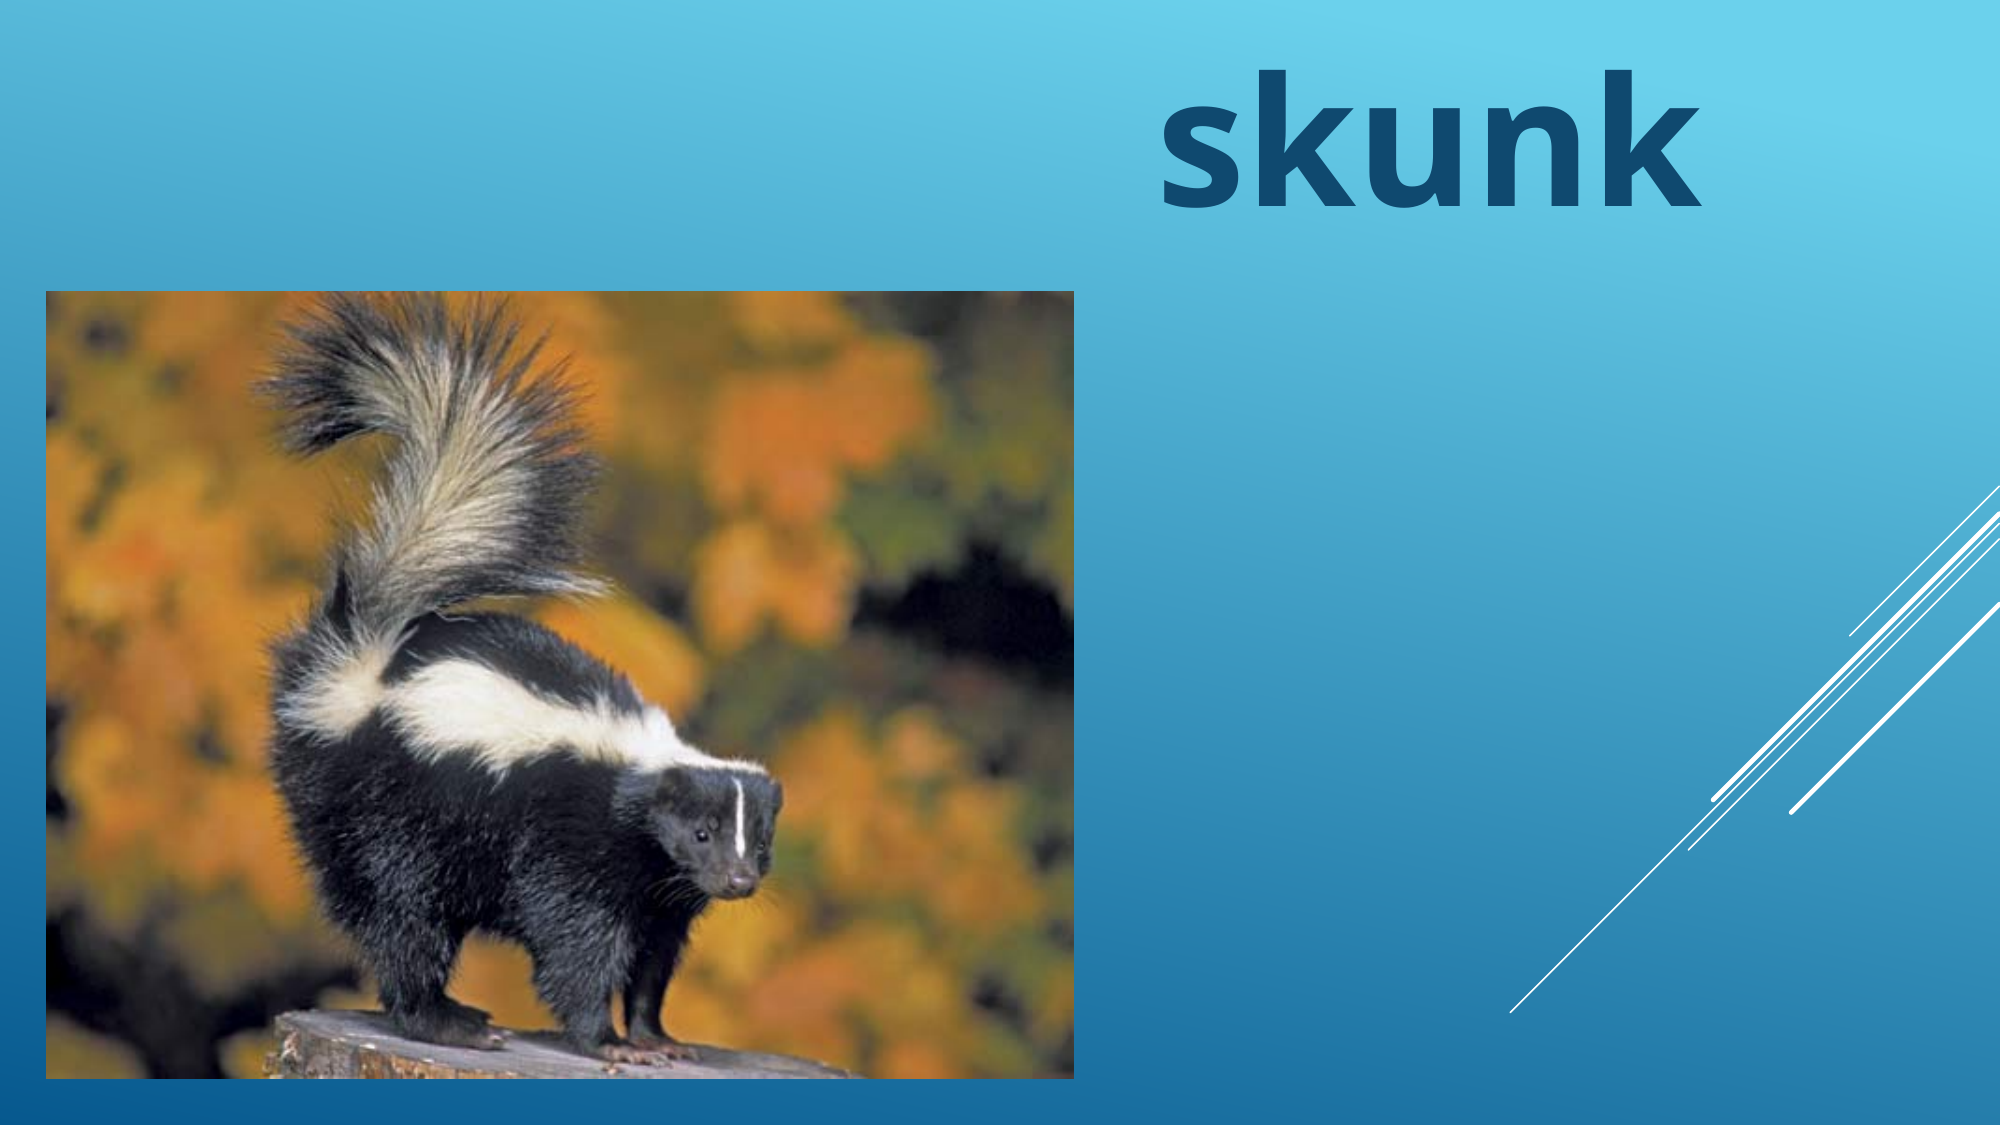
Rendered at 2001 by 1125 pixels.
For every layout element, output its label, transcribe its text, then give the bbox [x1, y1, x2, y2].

picture [46, 291, 1075, 1079]
list skunk [1141, 19, 1953, 316]
